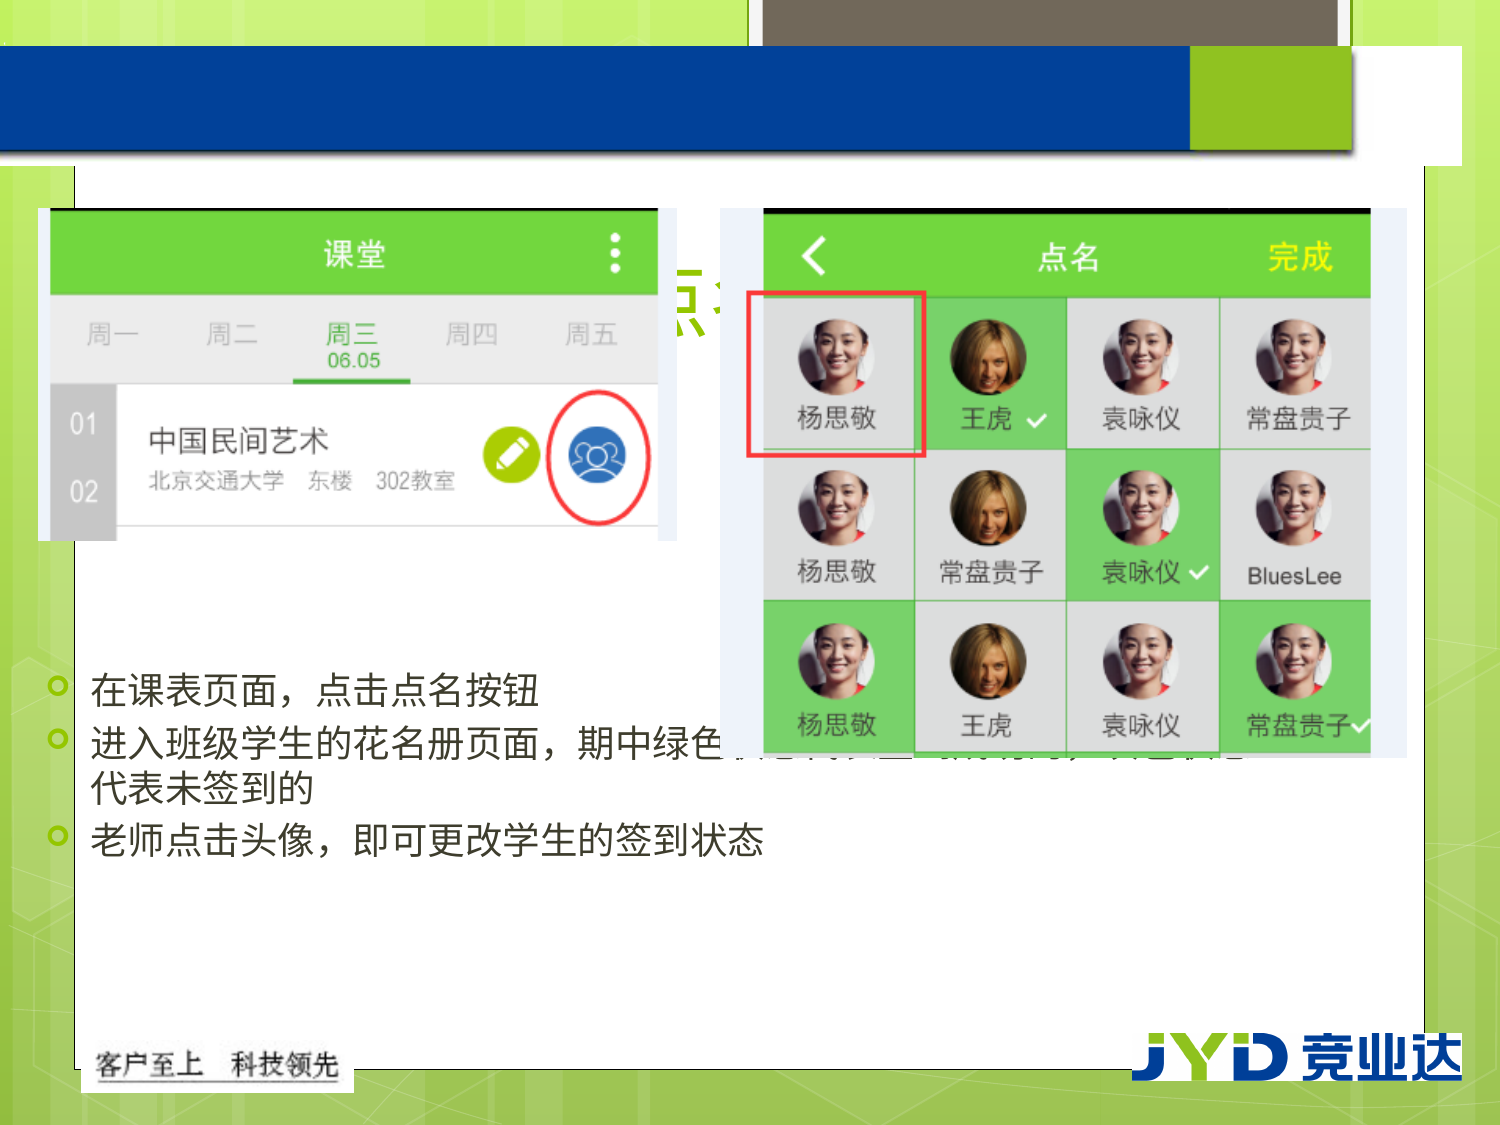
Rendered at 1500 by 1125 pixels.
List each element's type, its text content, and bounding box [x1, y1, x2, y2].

picture [720, 207, 1407, 759]
picture [1132, 1033, 1462, 1081]
list 在课表页面，点击点名按钮 进入班级学生的花名册页面，期中绿色状态代表签到成功的，灰色状态代表未签到的 老师点击头像，即可更改学生的签到状态 [19, 659, 1296, 947]
title 老师APP---点名 [171, 168, 1324, 357]
picture [81, 1040, 354, 1093]
picture [38, 207, 677, 542]
picture [0, 46, 1462, 166]
